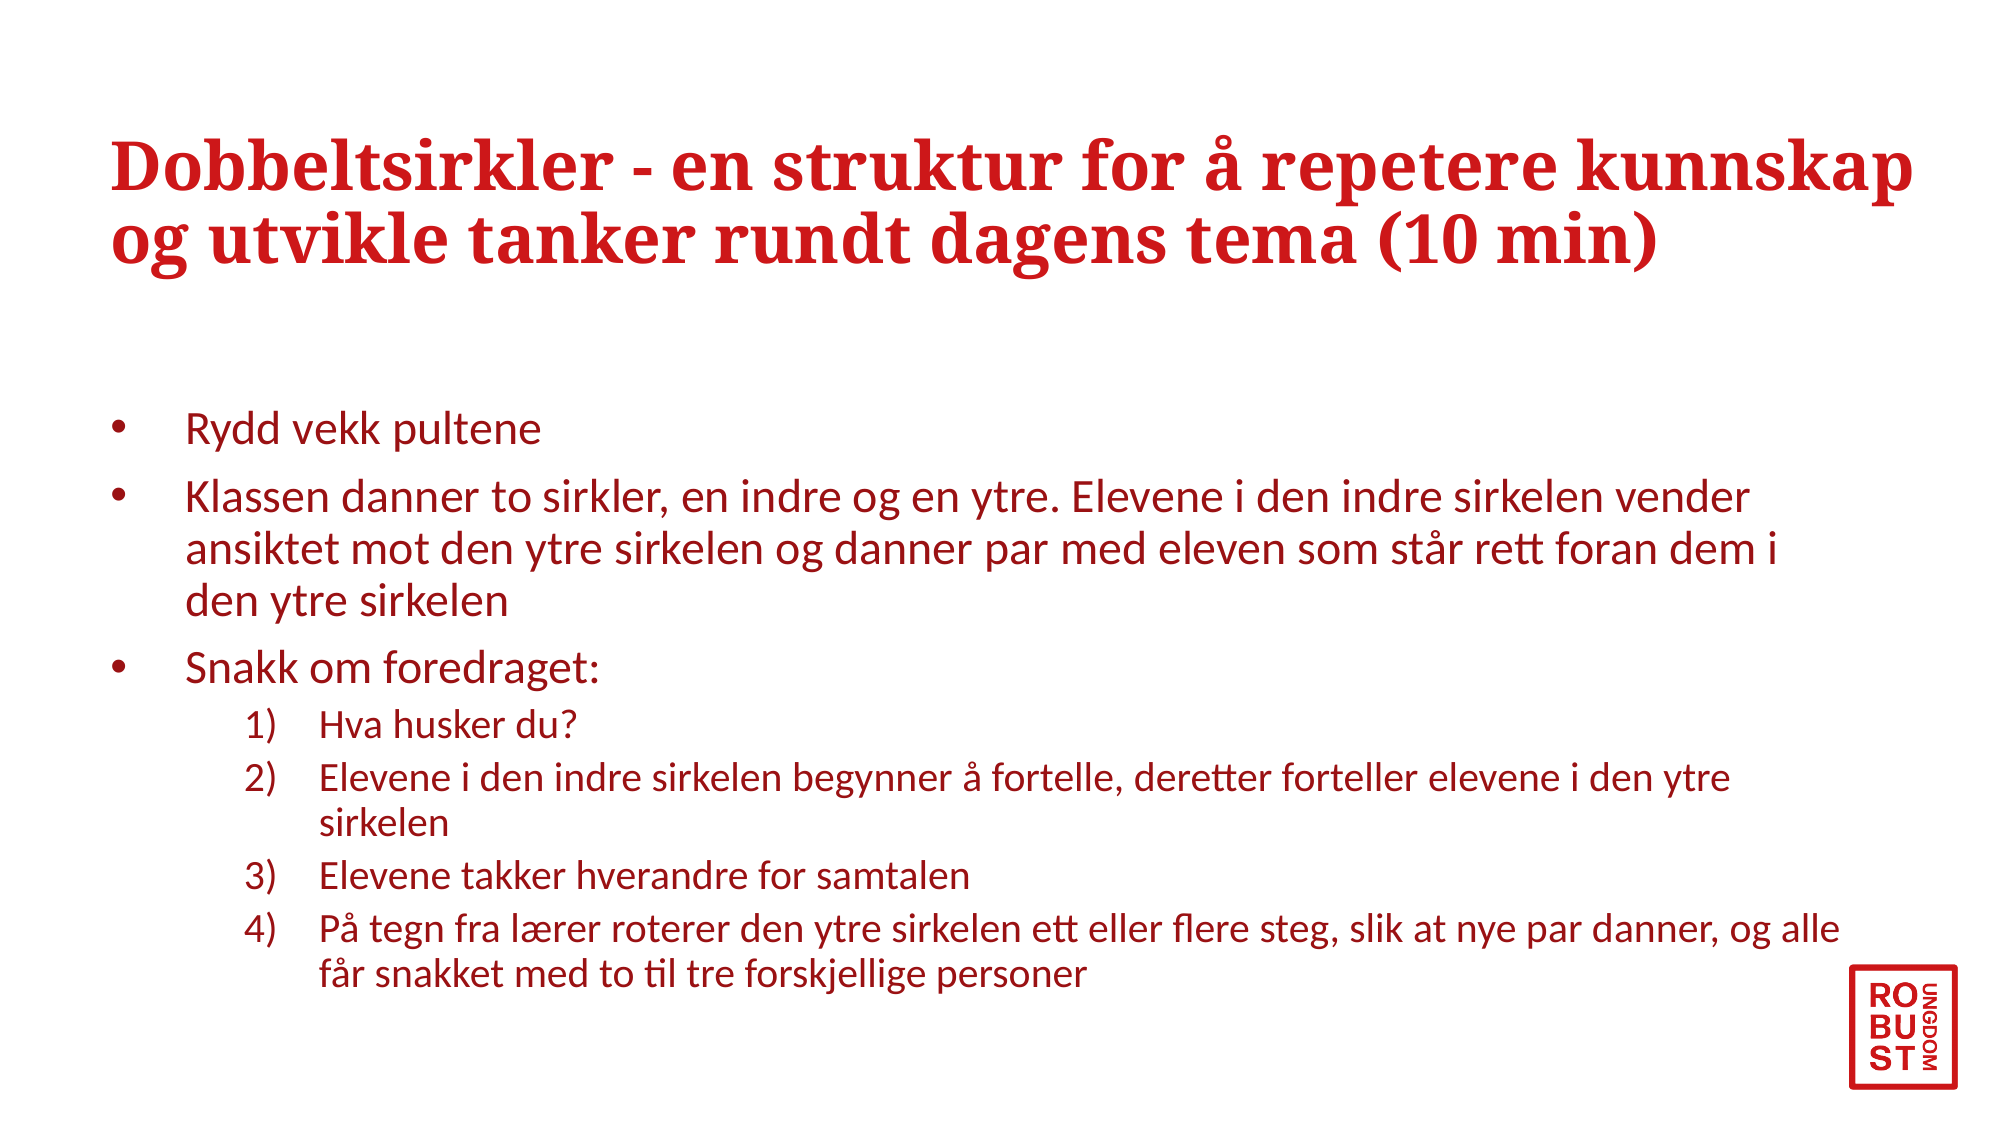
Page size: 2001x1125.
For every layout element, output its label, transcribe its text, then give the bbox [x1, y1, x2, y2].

picture [1849, 964, 1958, 1090]
list Rydd vekk pultene Klassen danner to sirkler, en indre og en ytre. Elevene i den indre sirkelen vender ansiktet mot den ytre sirkelen og danner par med eleven som står rett foran dem i den ytre sirkelen Snakk om foredraget: Hva husker du? Elevene i den indre sirkelen begynner å fortelle, deretter forteller elevene i den ytre sirkelen Elevene takker hverandre for samtalen På tegn fra lærer roterer den ytre sirkelen ett eller flere steg, slik at nye par danner, og alle får snakket med to til tre forskjellige personer [95, 395, 1860, 1036]
title Dobbeltsirkler - en struktur for å repetere kunnskap og utvikle tanker rundt dagens tema (10 min) [95, 96, 1948, 314]
